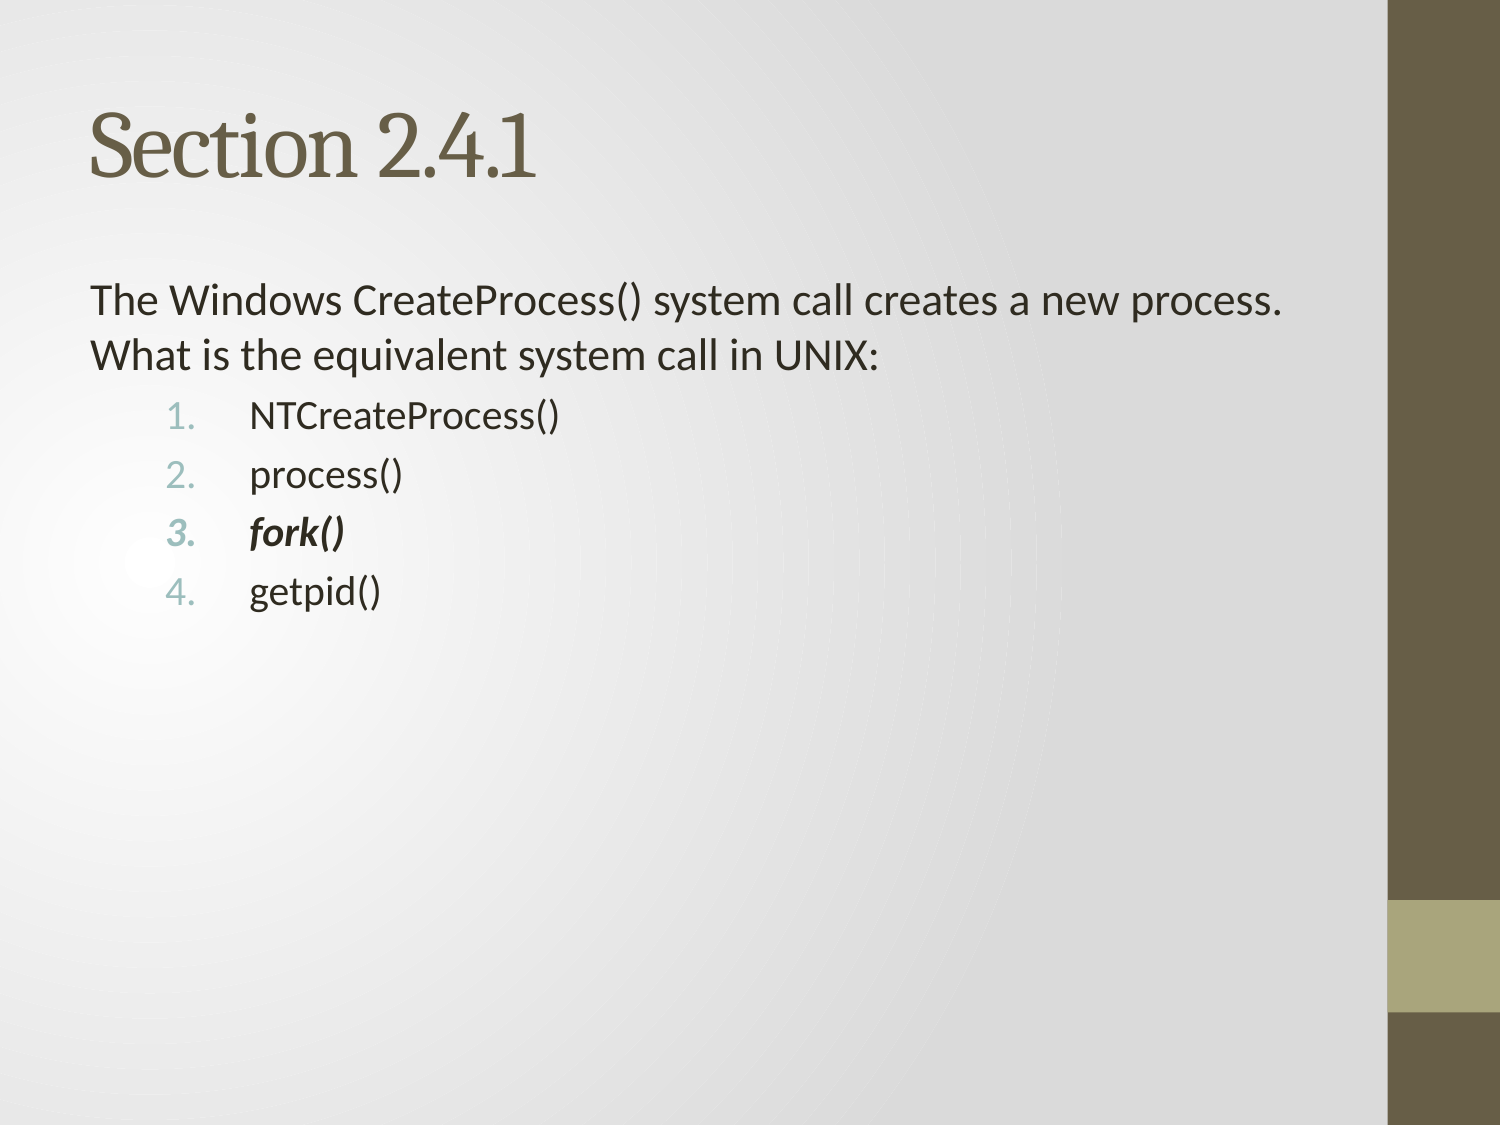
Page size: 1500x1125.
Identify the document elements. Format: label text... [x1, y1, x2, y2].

list The Windows CreateProcess() system call creates a new process. What is the equivalent system call in UNIX: NTCreateProcess() process() fork() getpid() [75, 262, 1325, 1050]
title Section 2.4.1 [75, 45, 1325, 233]
